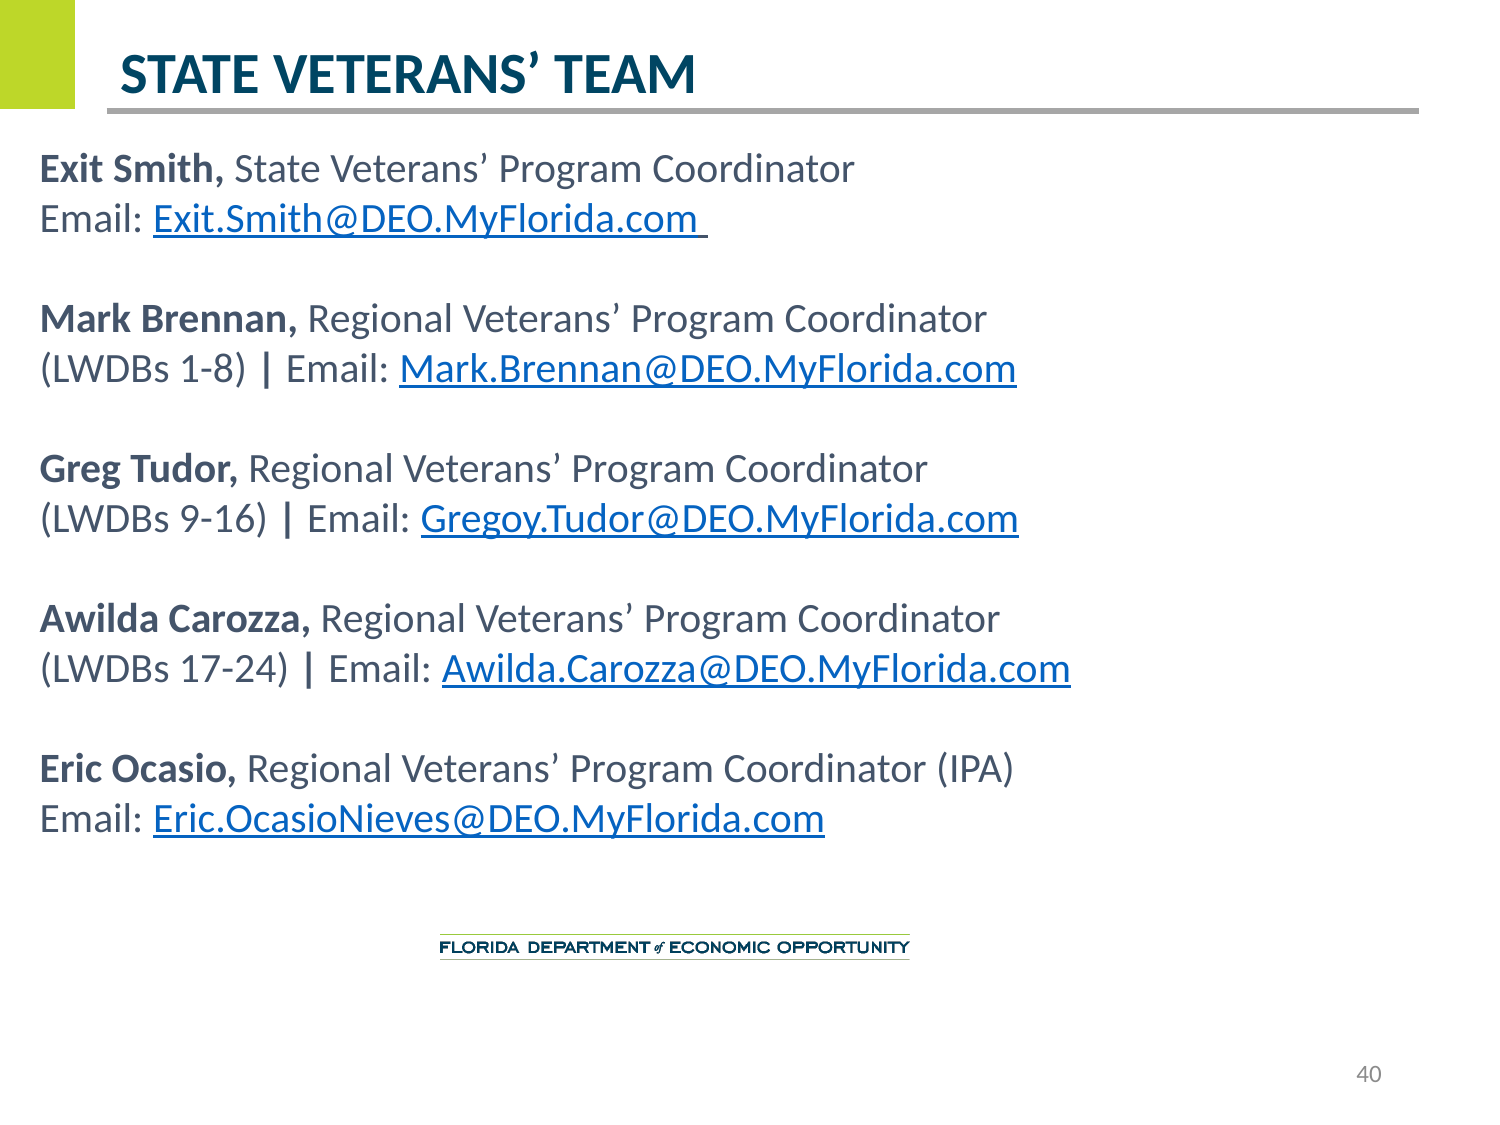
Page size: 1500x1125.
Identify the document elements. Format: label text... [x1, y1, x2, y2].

text_box Exit Smith, State Veterans’ Program Coordinator Email: Exit.Smith@DEO.MyFlorida.com Mark Brennan, Regional Veterans’ Program Coordinator (LWDBs 1-8) | Email: Mark.Brennan@DEO.MyFlorida.com Greg Tudor, Regional Veterans’ Program Coordinator (LWDBs 9-16) | Email: Gregoy.Tudor@DEO.MyFlorida.com Awilda Carozza, Regional Veterans’ Program Coordinator (LWDBs 17-24) | Email: Awilda.Carozza@DEO.MyFlorida.com Eric Ocasio, Regional Veterans’ Program Coordinator (IPA) Email: Eric.OcasioNieves@DEO.MyFlorida.com [24, 133, 1388, 882]
picture [439, 934, 910, 960]
picture [465, 944, 472, 950]
text_box STATE VETERANS’ TEAM [106, 41, 996, 99]
slide_number 40 [1059, 1042, 1397, 1103]
text_box [0, 0, 76, 110]
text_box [325, 285, 420, 581]
